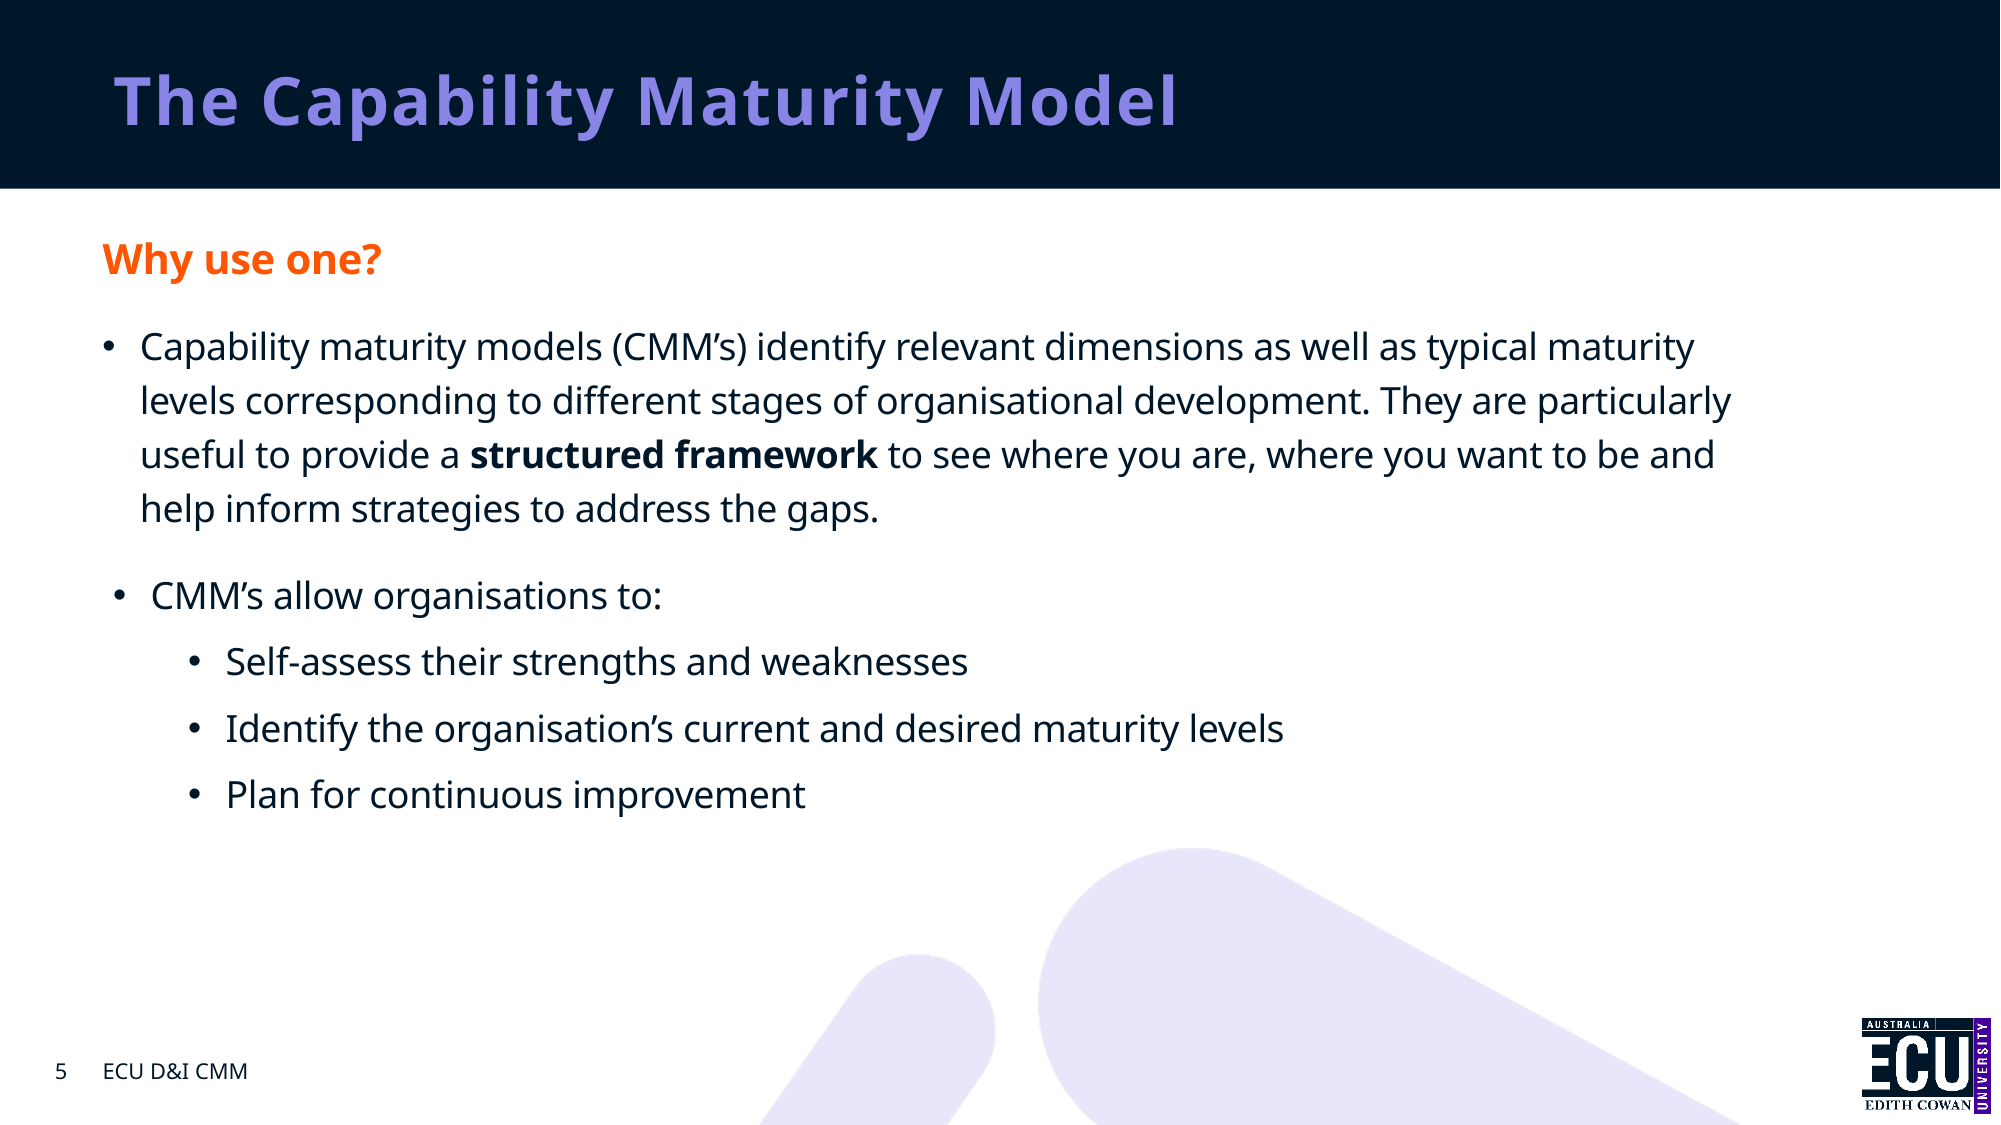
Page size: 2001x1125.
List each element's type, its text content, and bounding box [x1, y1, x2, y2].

list Why use one? [87, 210, 1357, 306]
text_box Capability maturity models (CMM’s) identify relevant dimensions as well as typical maturity levels corresponding to different stages of organisational development. They are particularly useful to provide a structured framework to see where you are, where you want to be and help inform strategies to address the gaps. [87, 306, 1813, 551]
picture [1862, 1018, 1991, 1114]
slide_number 5 [7, 1042, 83, 1103]
footer ECU D&I CMM [87, 1042, 584, 1103]
text_box CMM’s allow organisations to: Self-assess their strengths and weaknesses Identify the organisation’s current and desired maturity levels Plan for continuous improvement [98, 555, 1824, 851]
title The Capability Maturity Model [98, 31, 1644, 159]
